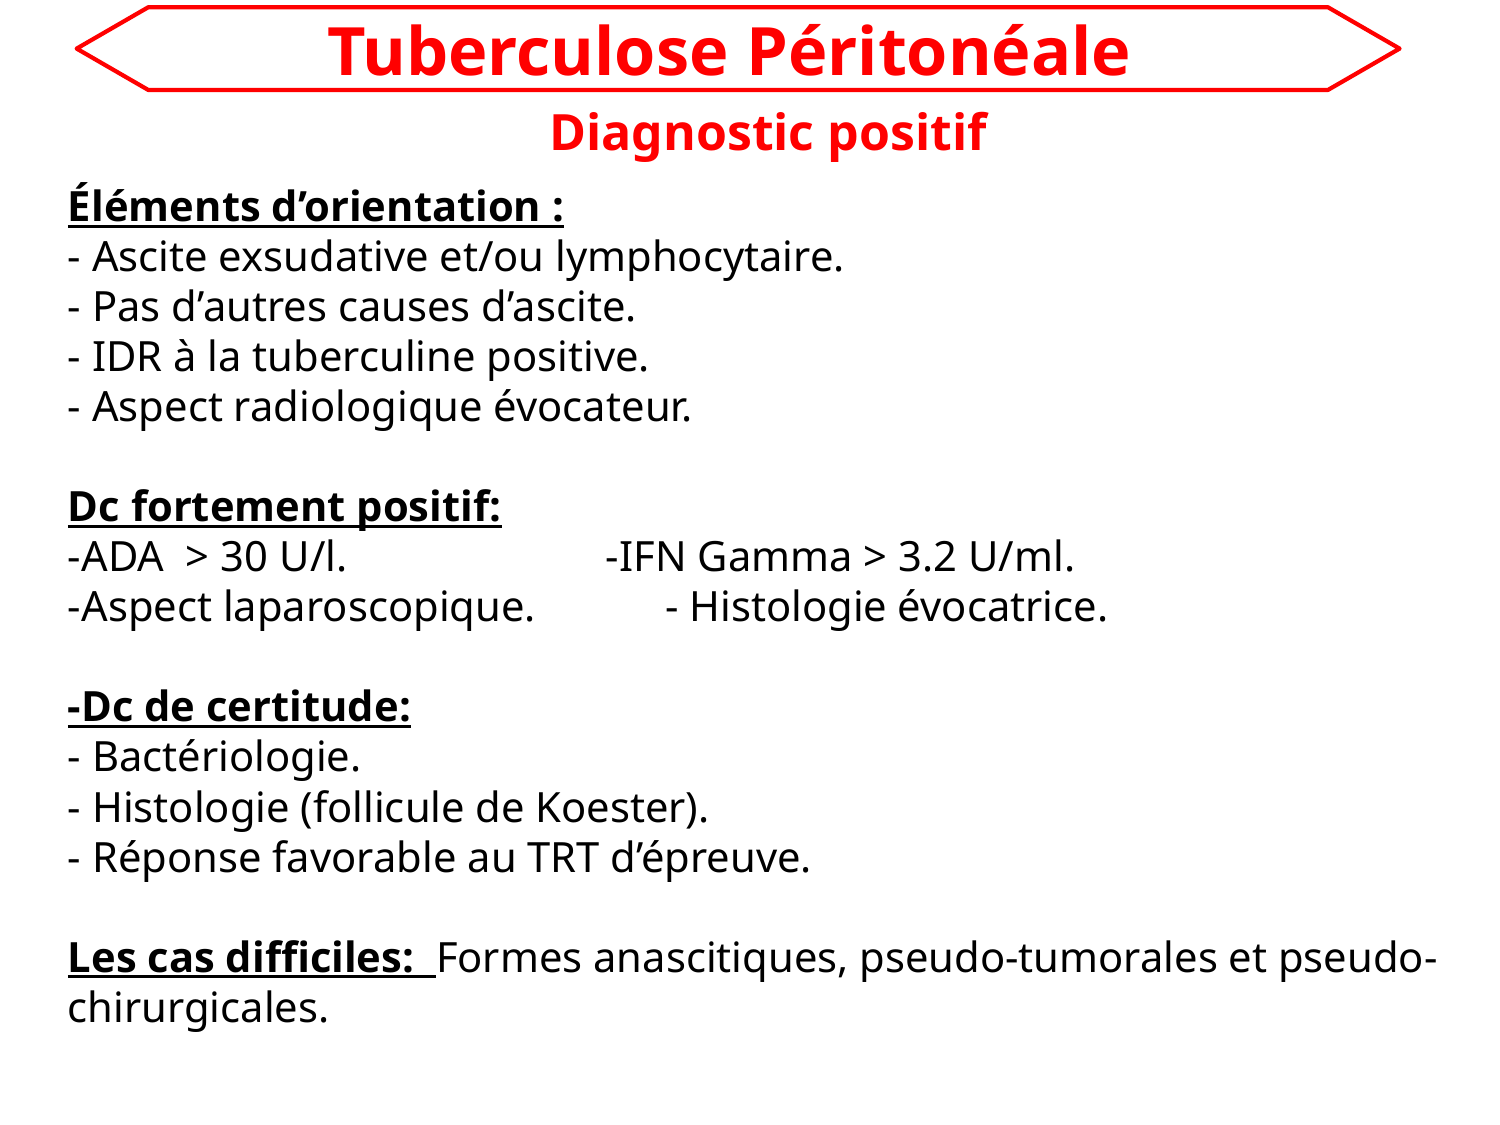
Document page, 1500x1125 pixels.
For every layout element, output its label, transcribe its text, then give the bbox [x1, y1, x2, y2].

text_box Éléments d’orientation : - Ascite exsudative et/ou lymphocytaire. - Pas d’autres causes d’ascite. - IDR à la tuberculine positive. - Aspect radiologique évocateur. Dc fortement positif: -ADA > 30 U/l. -IFN Gamma > 3.2 U/ml. -Aspect laparoscopique. - Histologie évocatrice. -Dc de certitude: - Bactériologie. - Histologie (follicule de Koester). - Réponse favorable au TRT d’épreuve. Les cas difficiles: Formes anascitiques, pseudo-tumorales et pseudo-chirurgicales. [53, 172, 1483, 1038]
text_box Tuberculose Péritonéale [74, 5, 1402, 93]
text_box Diagnostic positif [534, 93, 1015, 169]
